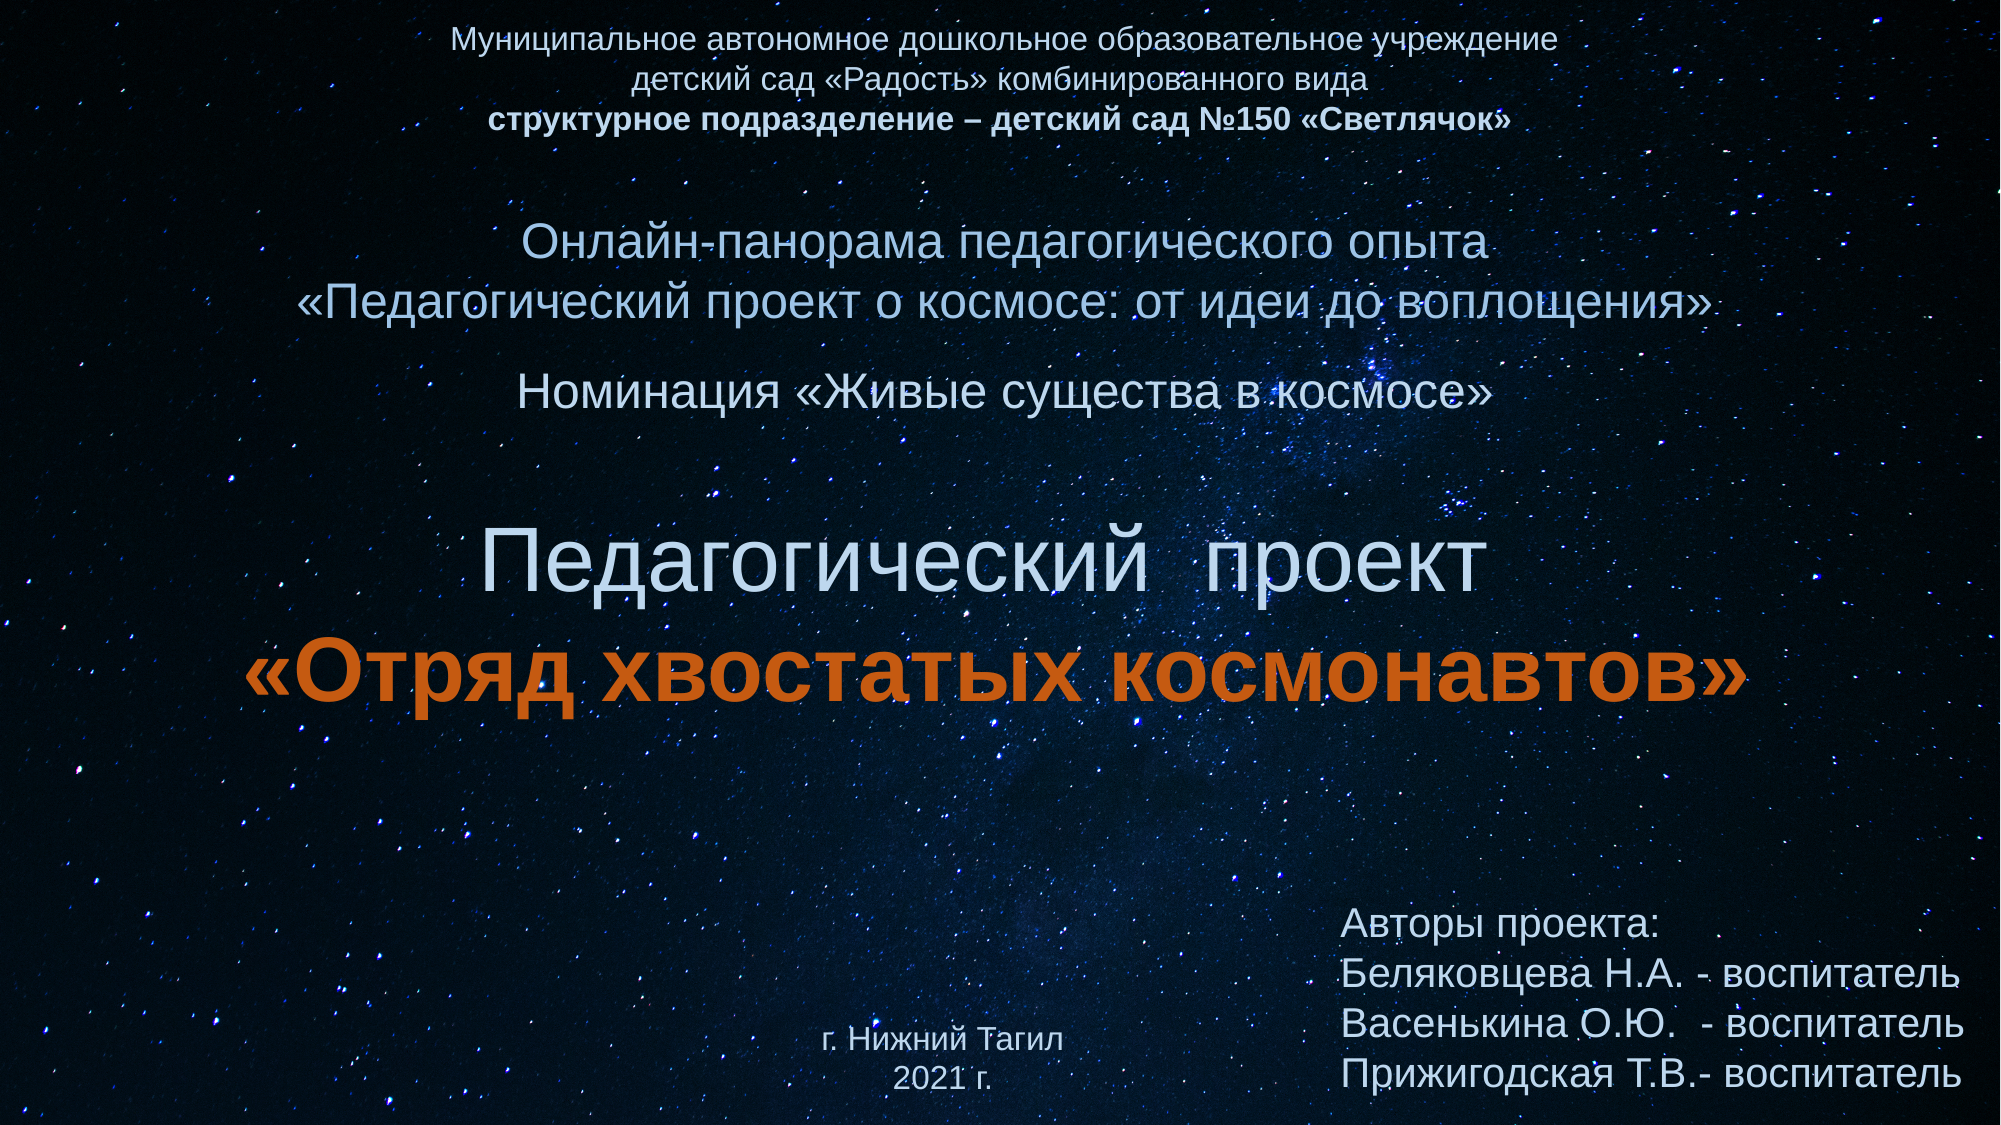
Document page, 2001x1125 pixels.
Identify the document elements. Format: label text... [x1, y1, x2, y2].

text_box Муниципальное автономное дошкольное образовательное учреждение детский сад «Радость» комбинированного вида структурное подразделение – детский сад №150 «Светлячок» [364, 9, 1646, 145]
text_box г. Нижний Тагил 2021 г. [442, 1009, 1443, 1105]
text_box Онлайн-панорама педагогического опыта «Педагогический проект о космосе: от идеи до воплощения» Номинация «Живые существа в космосе» [281, 201, 1729, 426]
picture [0, 0, 2001, 1125]
text_box Педагогический проект «Отряд хвостатых космонавтов» [73, 492, 1922, 728]
text_box Авторы проекта: Беляковцева Н.А. - воспитатель Васенькина О.Ю. - воспитатель Прижигодская Т.В.- воспитатель [1325, 888, 2000, 1104]
